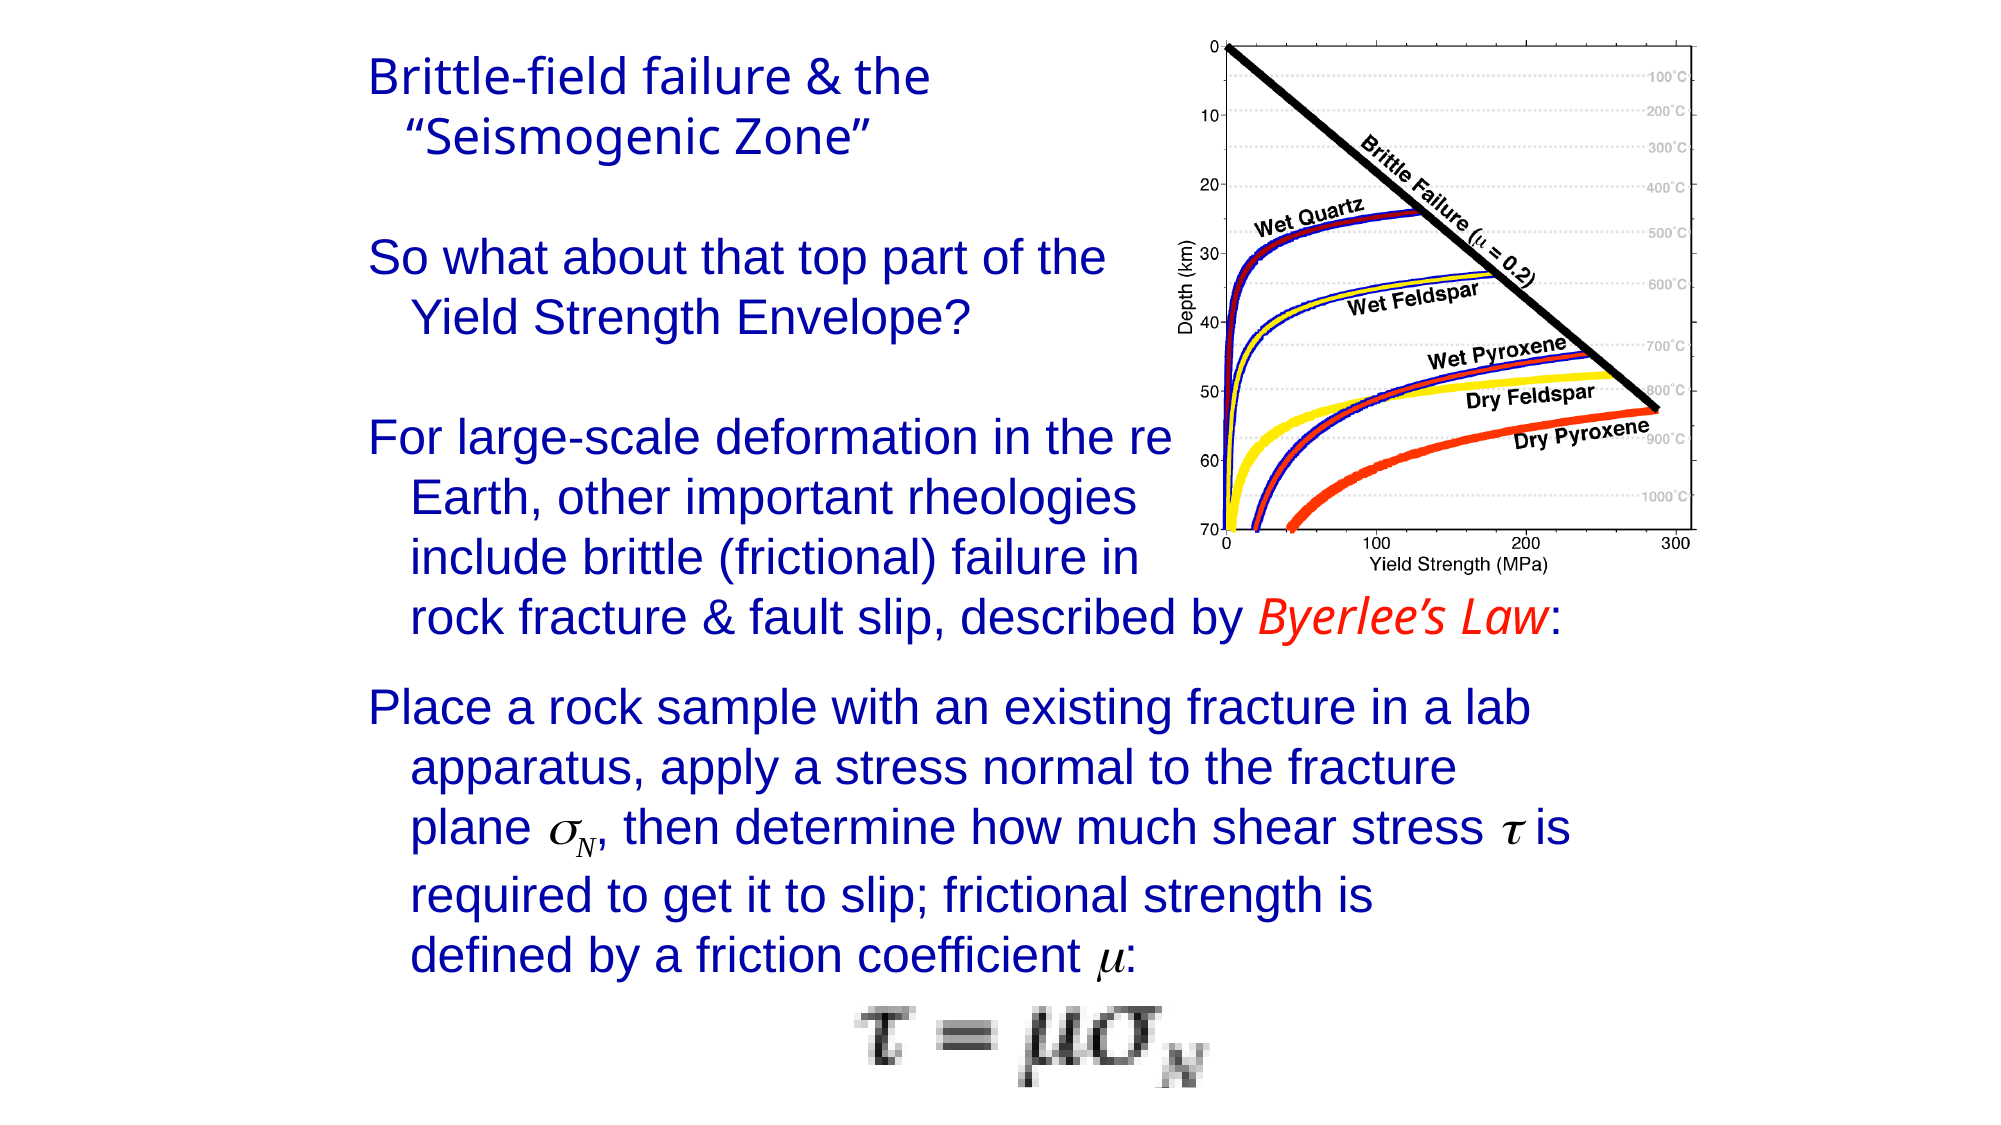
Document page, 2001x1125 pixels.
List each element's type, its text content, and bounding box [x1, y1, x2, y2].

picture [841, 962, 1210, 1088]
picture [1175, 37, 1697, 580]
text_box Brittle-field failure & the “Seismogenic Zone” So what about that top part of the Yield Strength Envelope? For large-scale deformation in the real Earth, other important rheologies include brittle (frictional) failure in rock fracture & fault slip, described by Byerlee’s Law: Place a rock sample with an existing fracture in a lab apparatus, apply a stress normal to the fracture plane N, then determine how much shear stress  is required to get it to slip; frictional strength is defined by a friction coefficient : [353, 37, 1587, 991]
